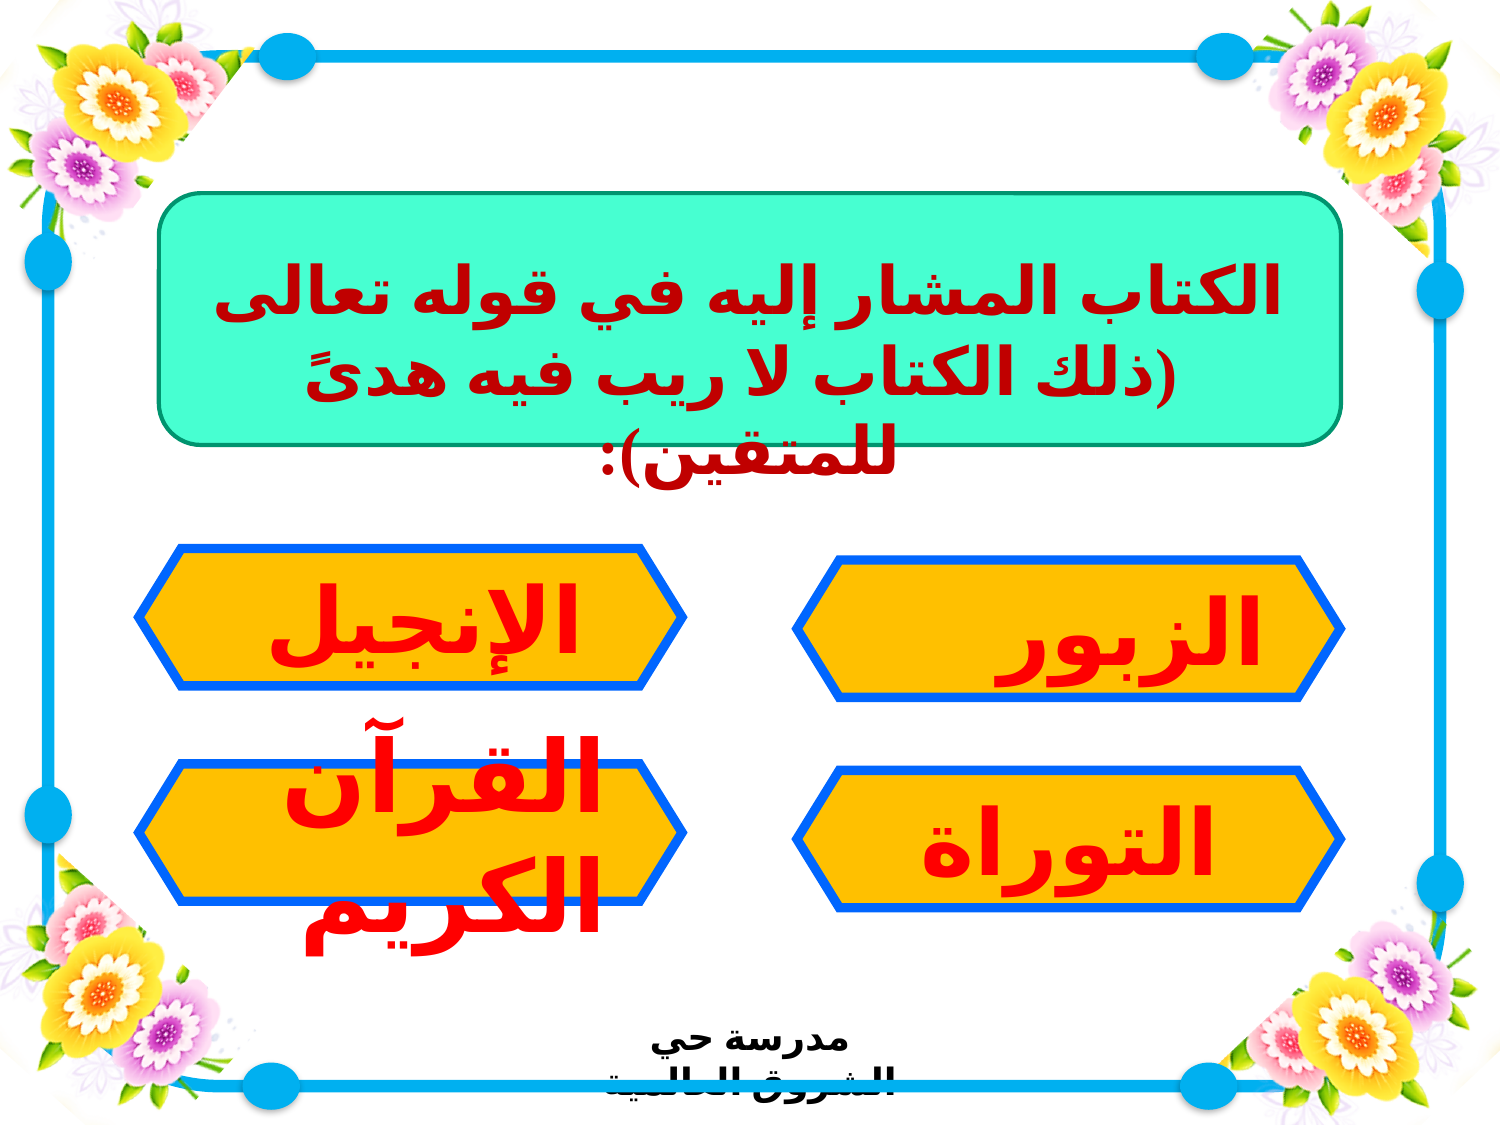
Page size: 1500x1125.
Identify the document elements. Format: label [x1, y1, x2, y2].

text_box [0, 0, 1500, 1125]
